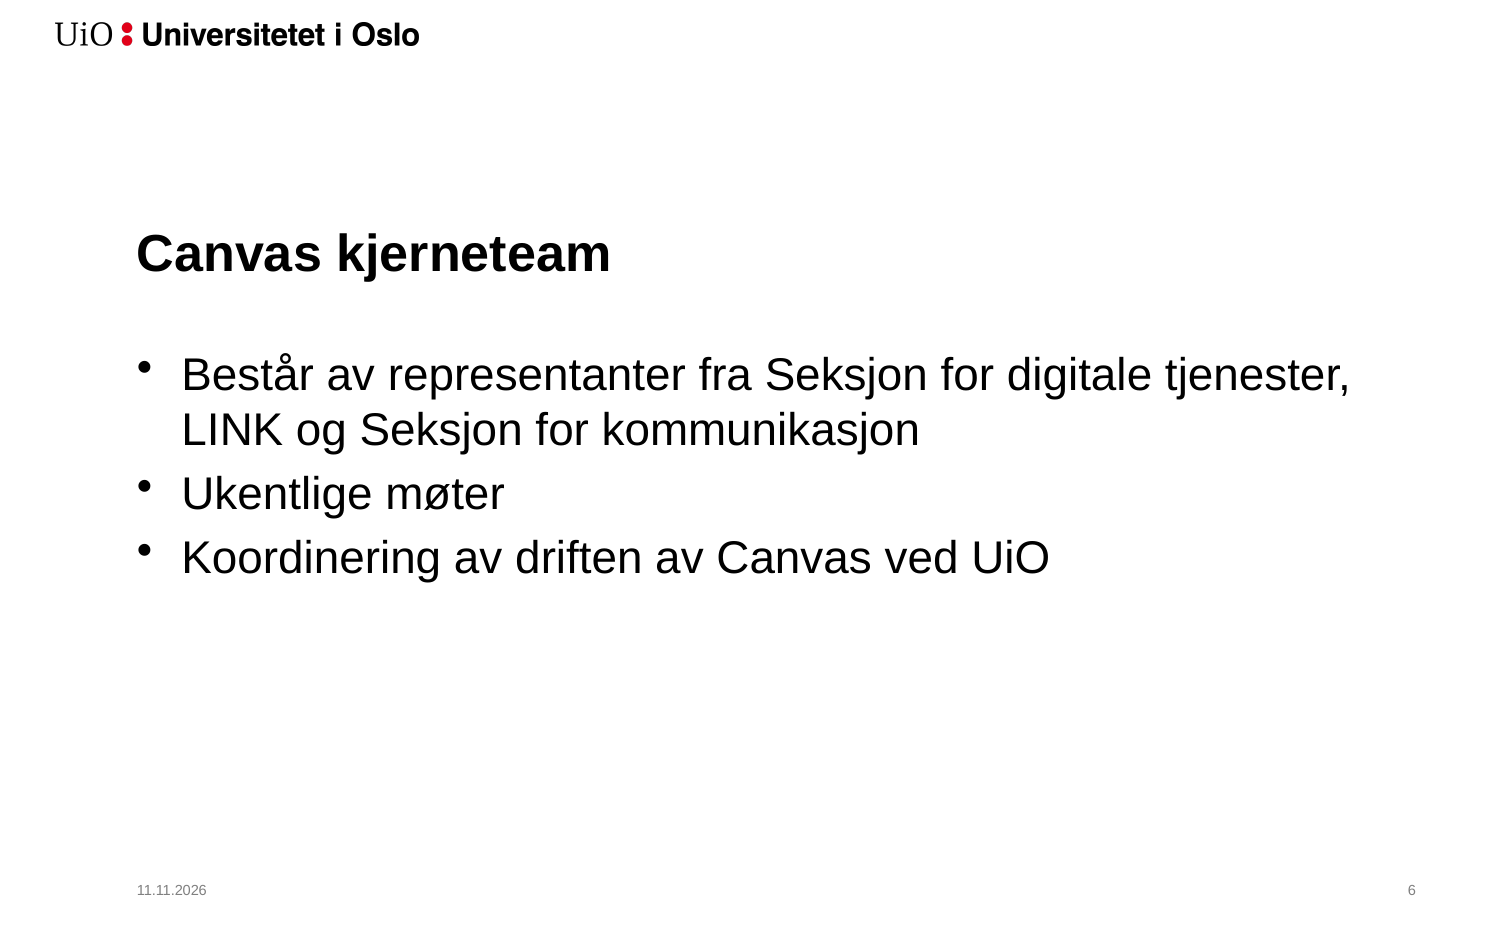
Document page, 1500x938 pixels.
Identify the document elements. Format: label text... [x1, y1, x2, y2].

list Består av representanter fra Seksjon for digitale tjenester, LINK og Seksjon for kommunikasjon Ukentlige møter Koordinering av driften av Canvas ved UiO [125, 338, 1425, 834]
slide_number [124, 874, 438, 938]
slide_number 7 [1315, 874, 1429, 938]
title Canvas kjerneteam [125, 197, 1425, 304]
picture [55, 22, 419, 46]
